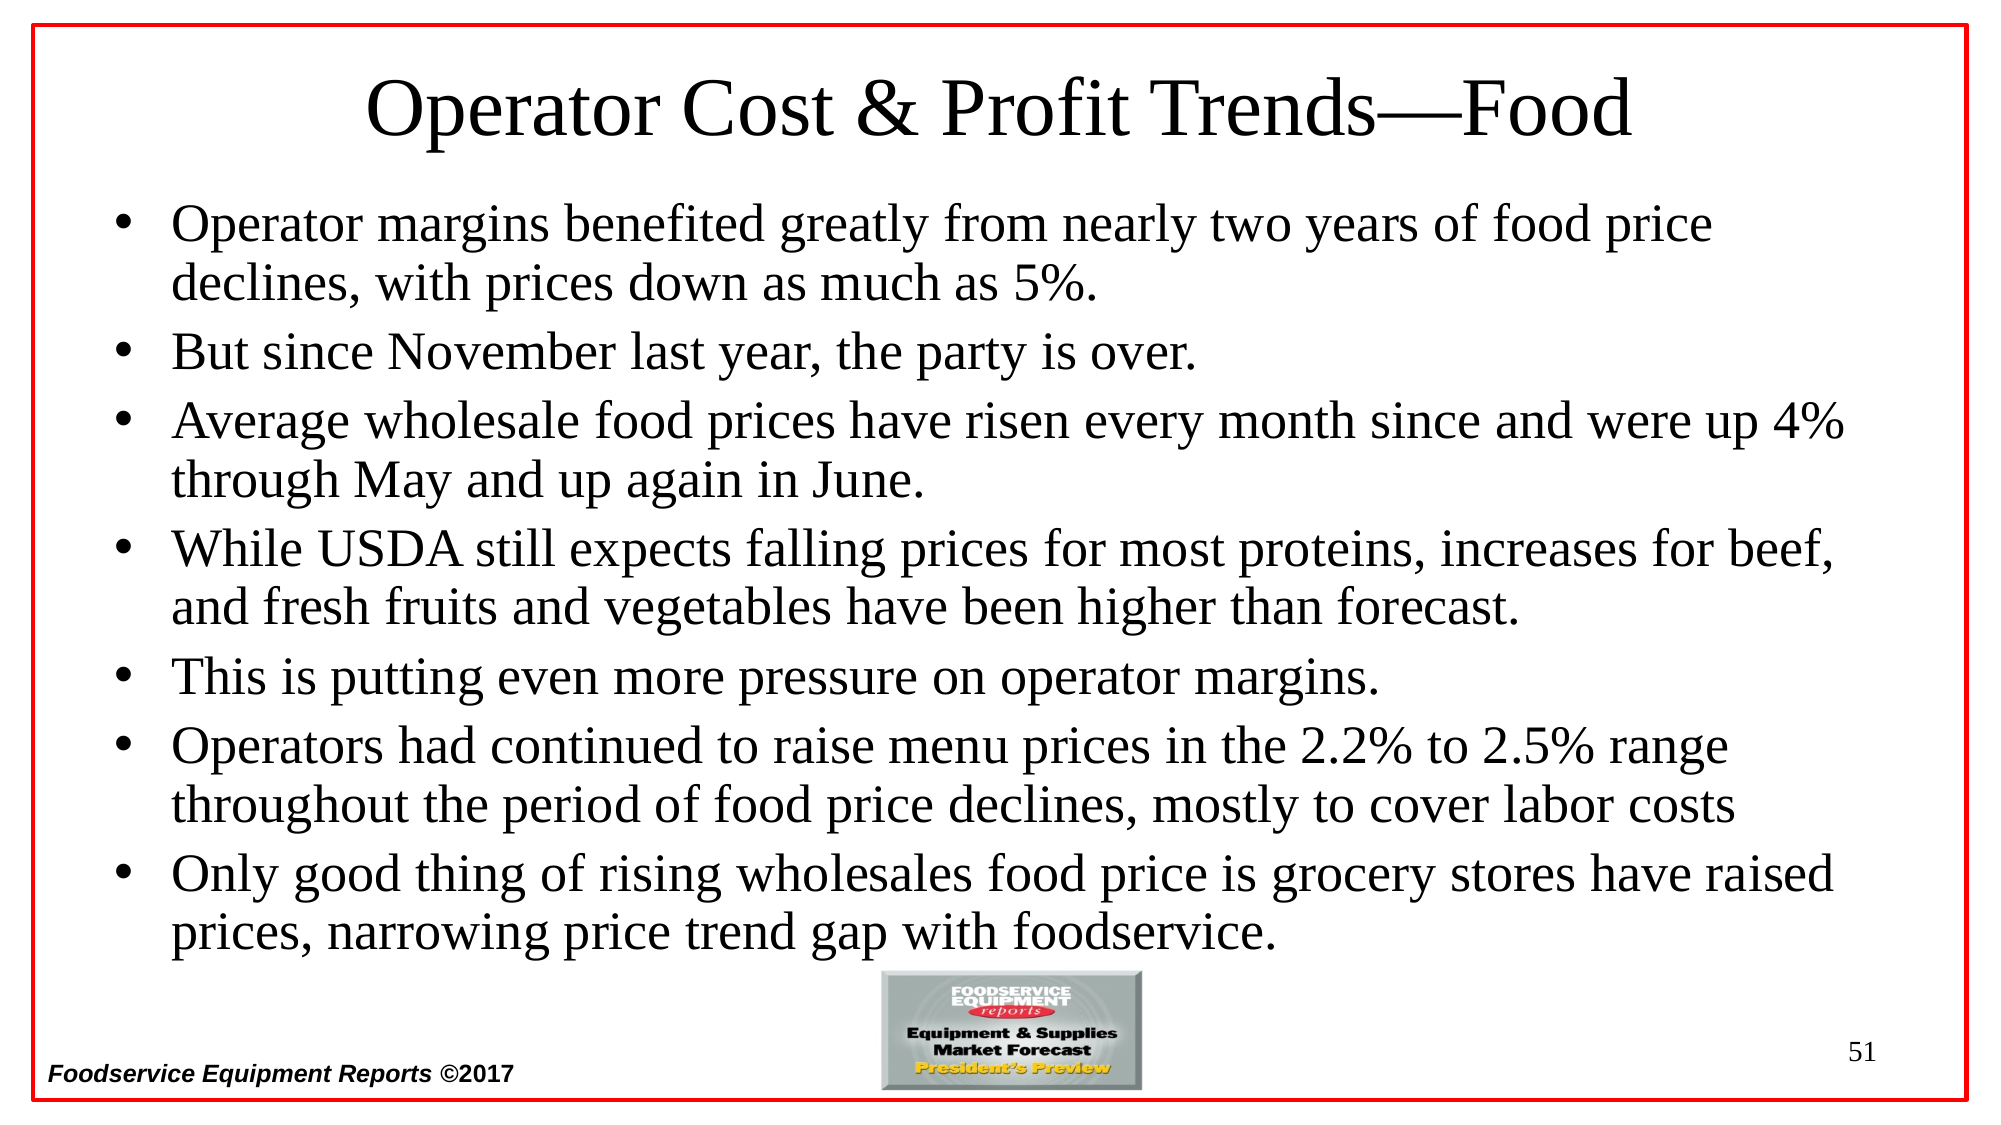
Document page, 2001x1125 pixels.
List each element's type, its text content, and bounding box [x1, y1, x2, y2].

list Operator margins benefited greatly from nearly two years of food price declines, with prices down as much as 5%. But since November last year, the party is over. Average wholesale food prices have risen every month since and were up 4% through May and up again in June. While USDA still expects falling prices for most proteins, increases for beef, and fresh fruits and vegetables have been higher than forecast. This is putting even more pressure on operator margins. Operators had continued to raise menu prices in the 2.2% to 2.5% range throughout the period of food price declines, mostly to cover labor costs Only good thing of rising wholesales food price is grocery stores have raised prices, narrowing price trend gap with foodservice. [99, 187, 1900, 863]
slide_number 51 [1833, 1025, 1950, 1085]
title Operator Cost & Profit Trends—Food [99, 45, 1900, 187]
picture [875, 962, 1150, 1097]
